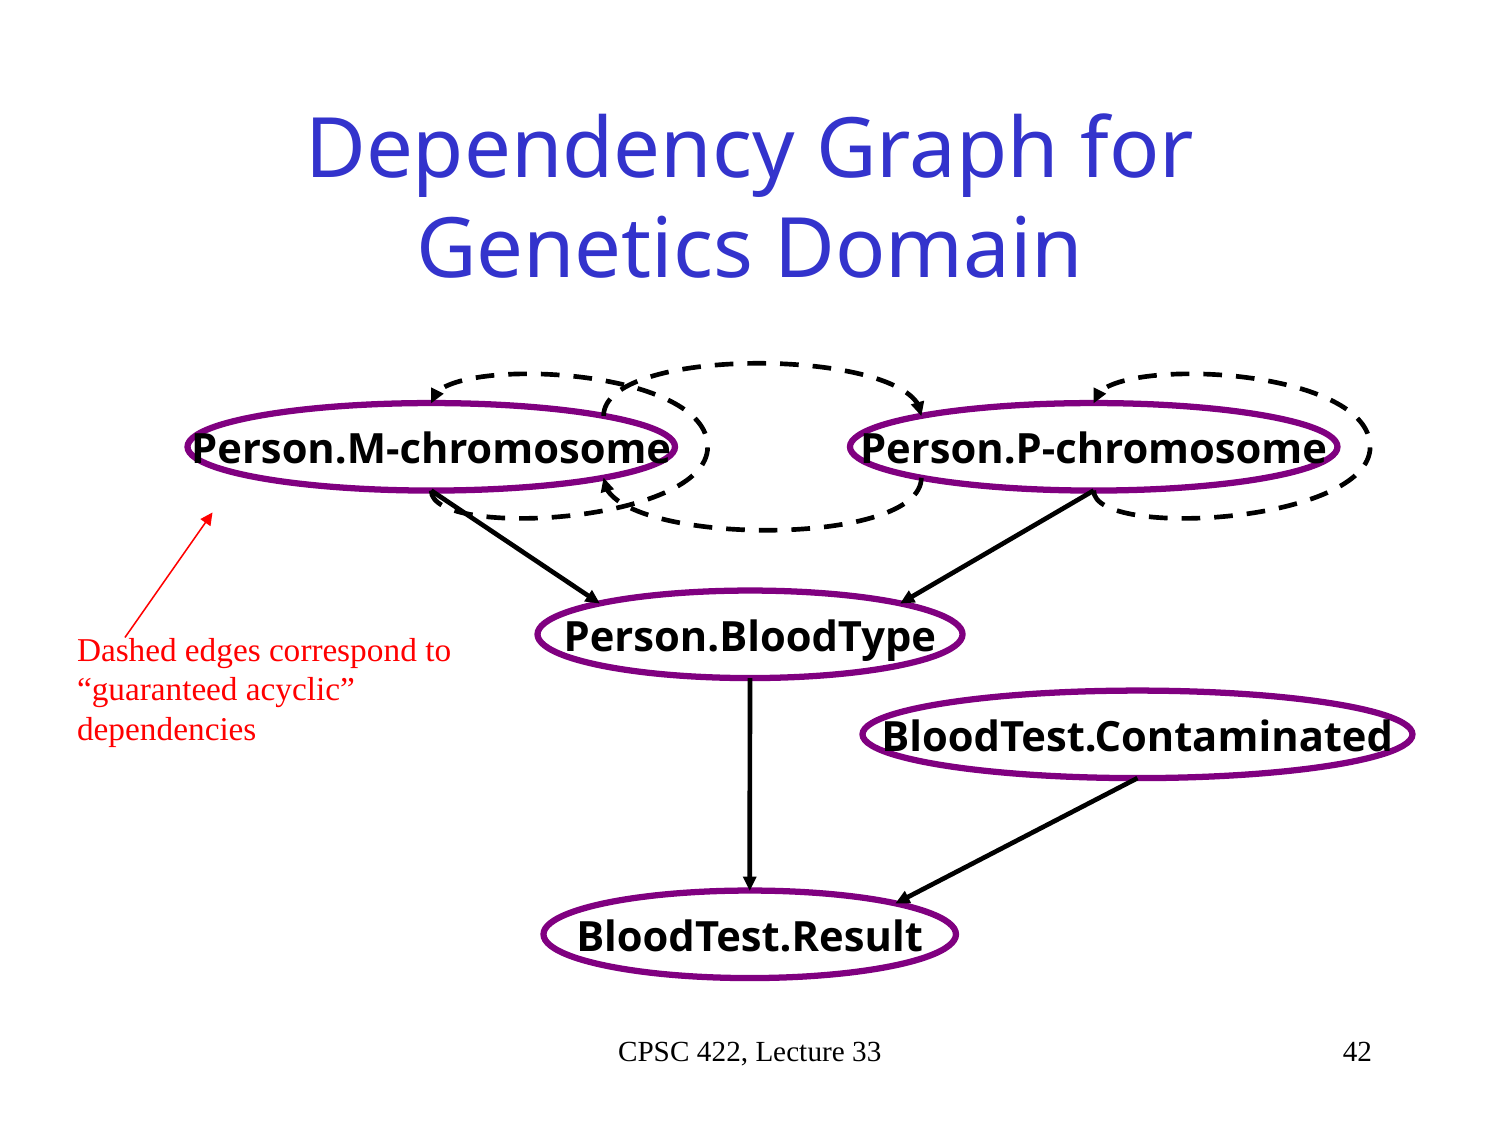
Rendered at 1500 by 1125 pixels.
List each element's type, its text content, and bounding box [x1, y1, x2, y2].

slide_number 42 [1074, 1024, 1388, 1101]
text_box BloodTest.Result [543, 890, 956, 979]
title Dependency Graph for Genetics Domain [112, 99, 1388, 288]
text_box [431, 493, 600, 601]
text_box Dashed edges correspond to “guaranteed acyclic” dependencies [62, 620, 513, 755]
text_box Person.P-chromosome [849, 403, 1338, 491]
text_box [895, 780, 1138, 901]
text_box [899, 493, 1094, 601]
text_box BloodTest.Contaminated [862, 690, 1413, 779]
text_box [124, 512, 213, 638]
text_box Person.M-chromosome [187, 403, 676, 491]
footer CPSC 422, Lecture 33 [512, 1024, 988, 1101]
text_box Person.BloodType [537, 590, 963, 679]
